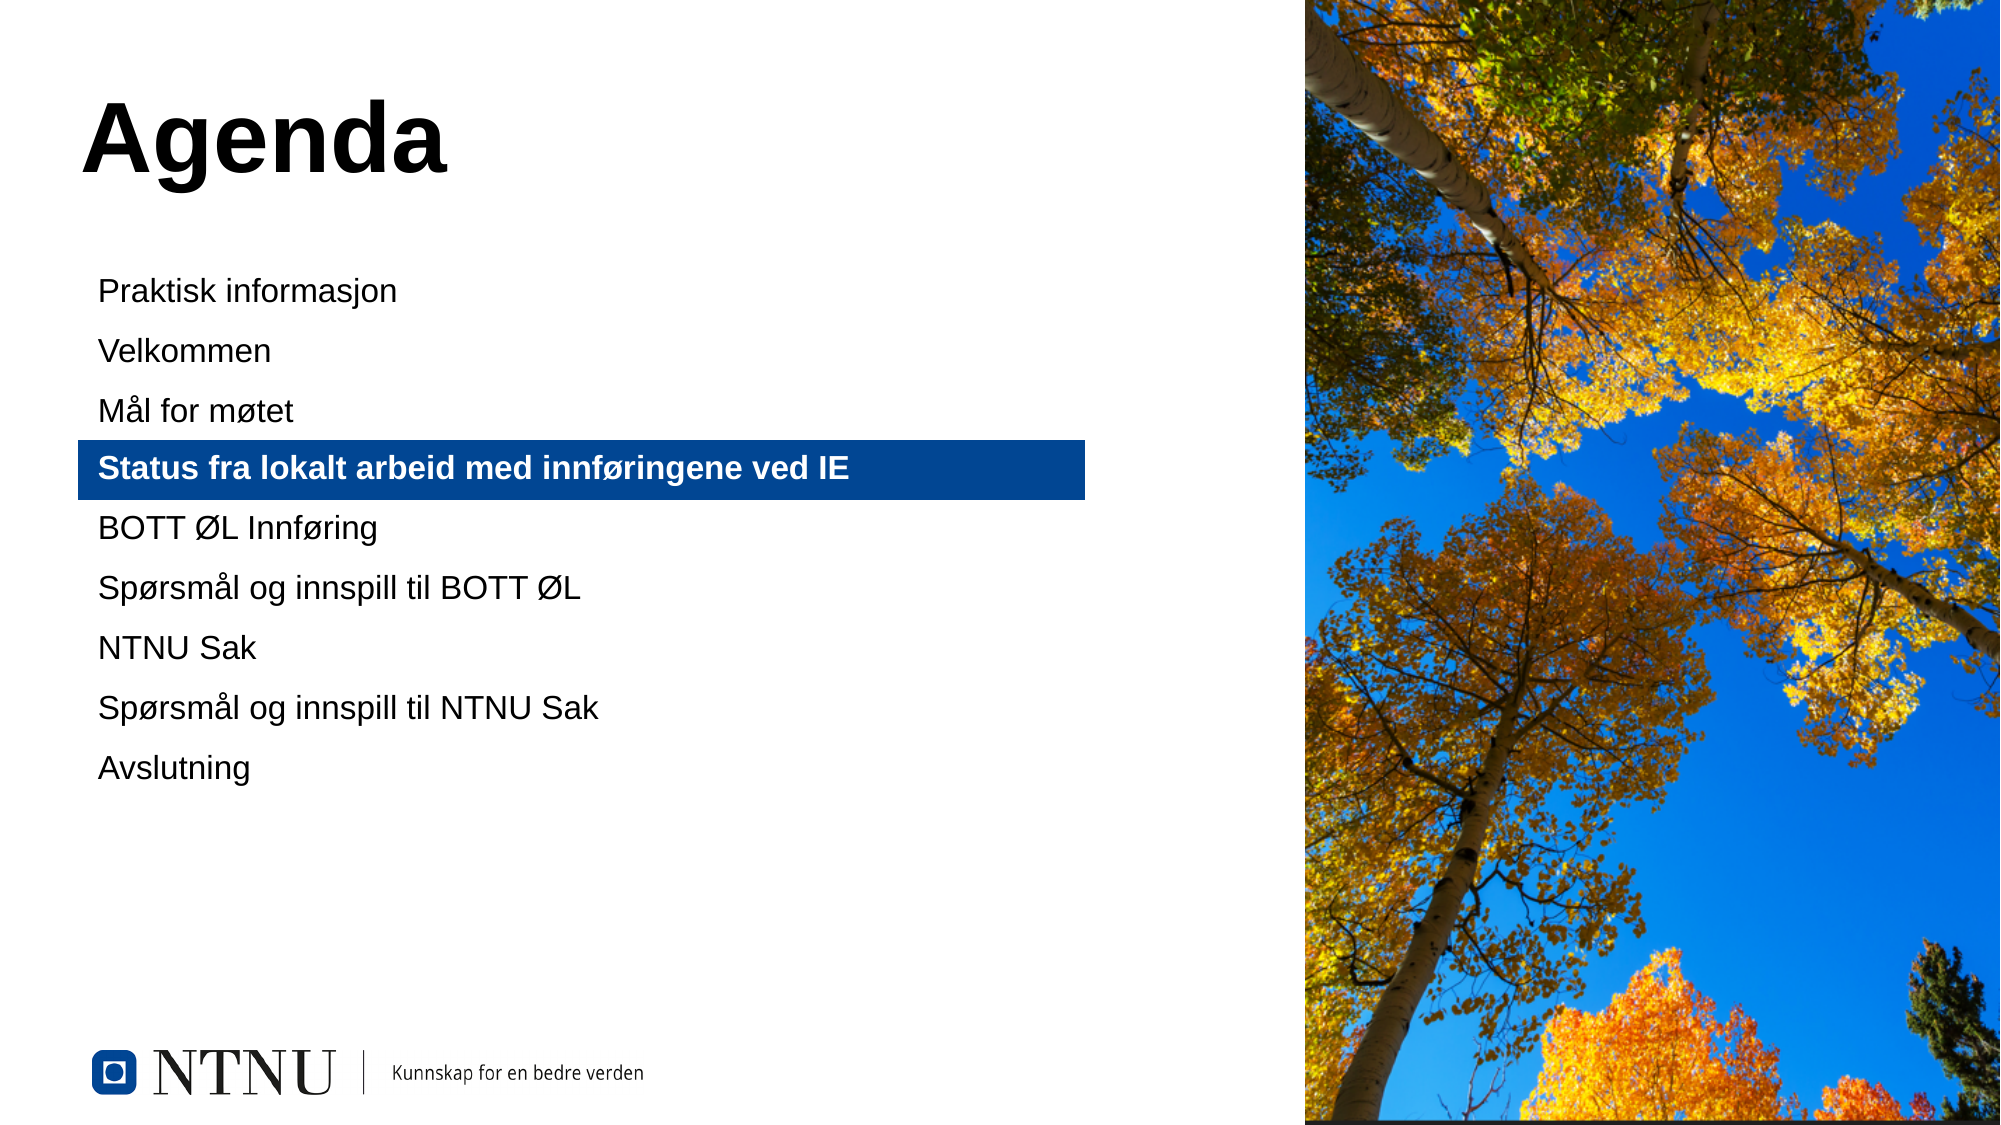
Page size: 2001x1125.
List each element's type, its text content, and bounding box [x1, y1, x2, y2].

table_cell Spørsmål og innspill til BOTT ØL [78, 560, 1085, 620]
table_cell BOTT ØL Innføring [78, 500, 1085, 560]
title Agenda [65, 65, 1299, 208]
table_cell Spørsmål og innspill til NTNU Sak [78, 680, 1085, 740]
table_cell Velkommen [78, 323, 1085, 383]
picture [92, 1050, 644, 1095]
table_cell NTNU Sak [78, 620, 1085, 680]
table_cell Avslutning [78, 740, 1085, 800]
table_cell Status fra lokalt arbeid med innføringene ved IE [78, 440, 1085, 500]
table_header Praktisk informasjon [78, 262, 1085, 323]
table_cell Mål for møtet [78, 383, 1085, 440]
picture [1304, 0, 2000, 1125]
